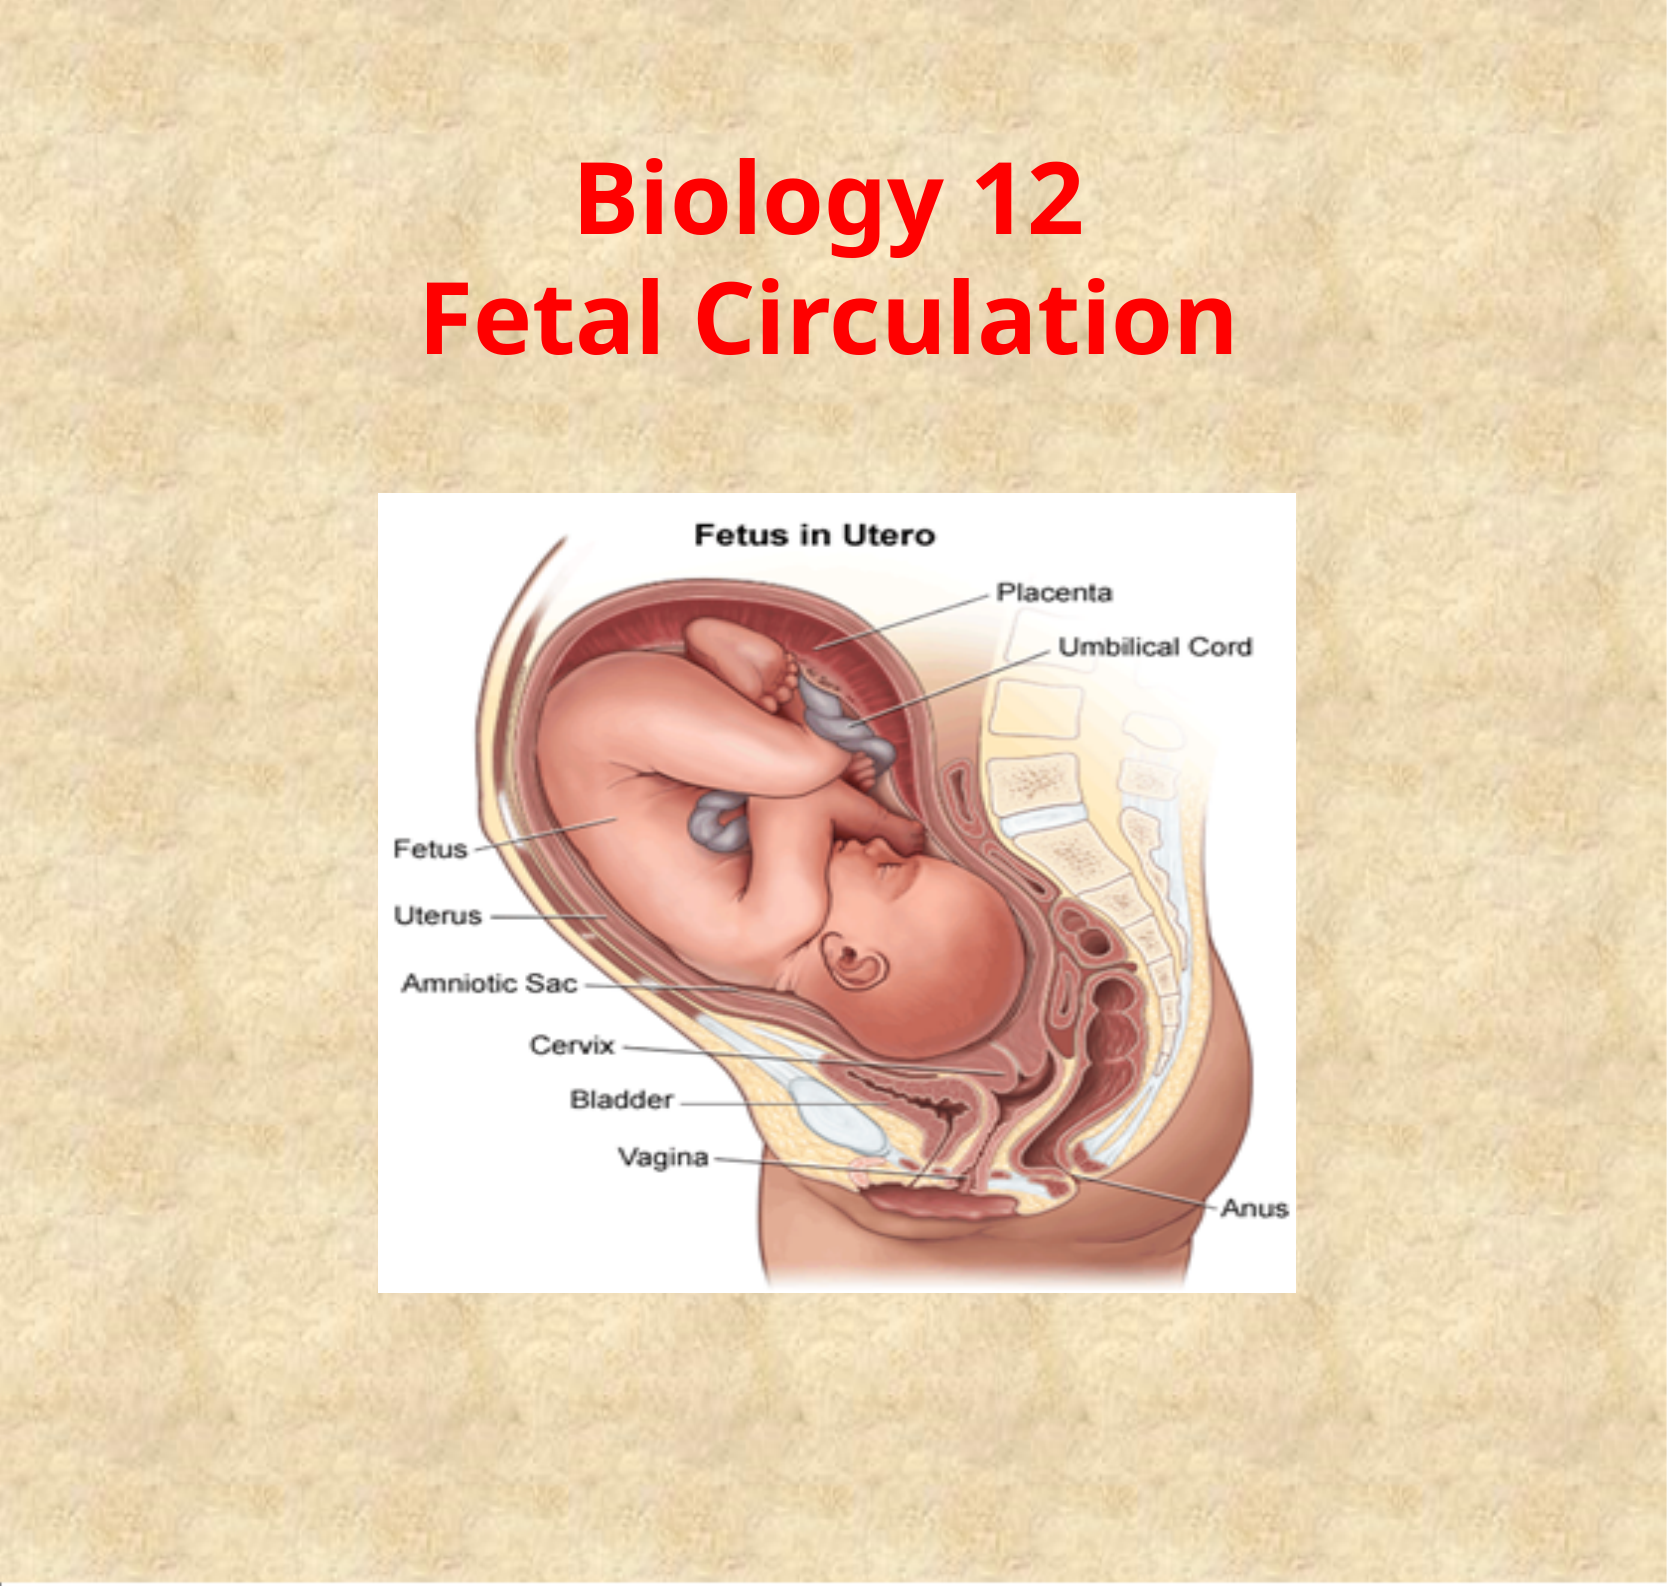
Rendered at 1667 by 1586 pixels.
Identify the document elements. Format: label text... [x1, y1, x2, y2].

text_box Biology 12 Fetal Circulation [106, 127, 1553, 382]
picture [0, 0, 1667, 1586]
